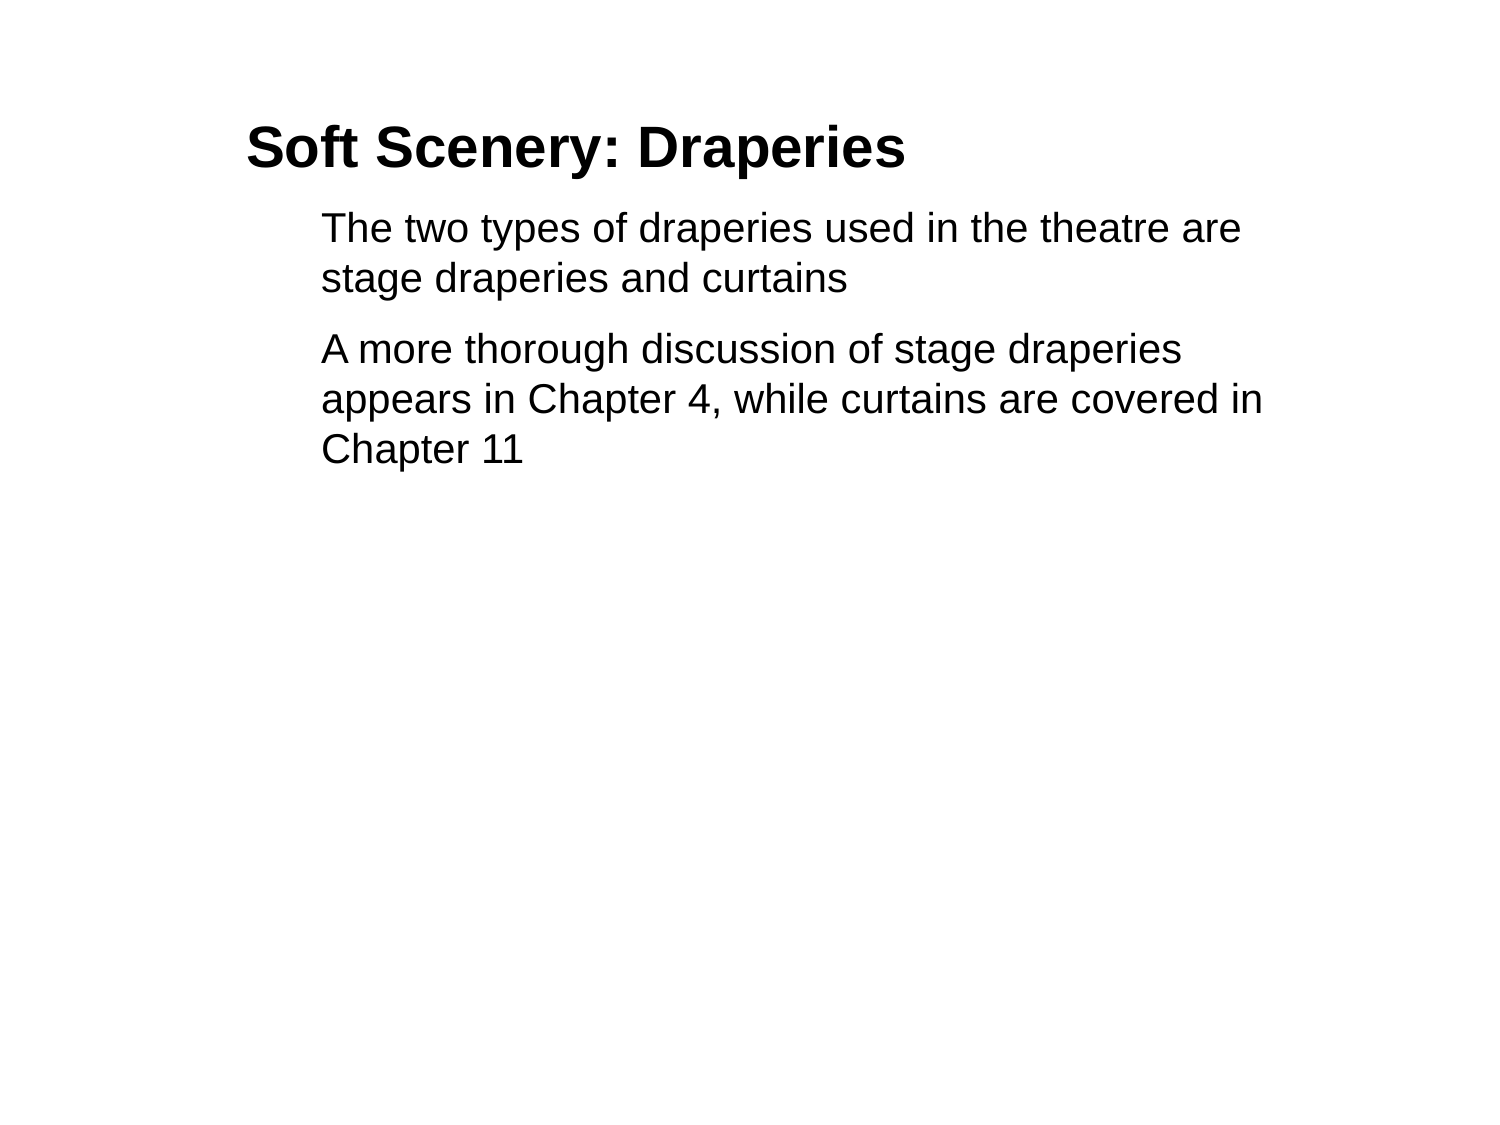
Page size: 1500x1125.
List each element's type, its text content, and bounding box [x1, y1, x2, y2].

text_box Soft Scenery: Draperies The two types of draperies used in the theatre are stage draperies and curtains A more thorough discussion of stage draperies appears in Chapter 4, while curtains are covered in Chapter 11 [156, 102, 1344, 550]
